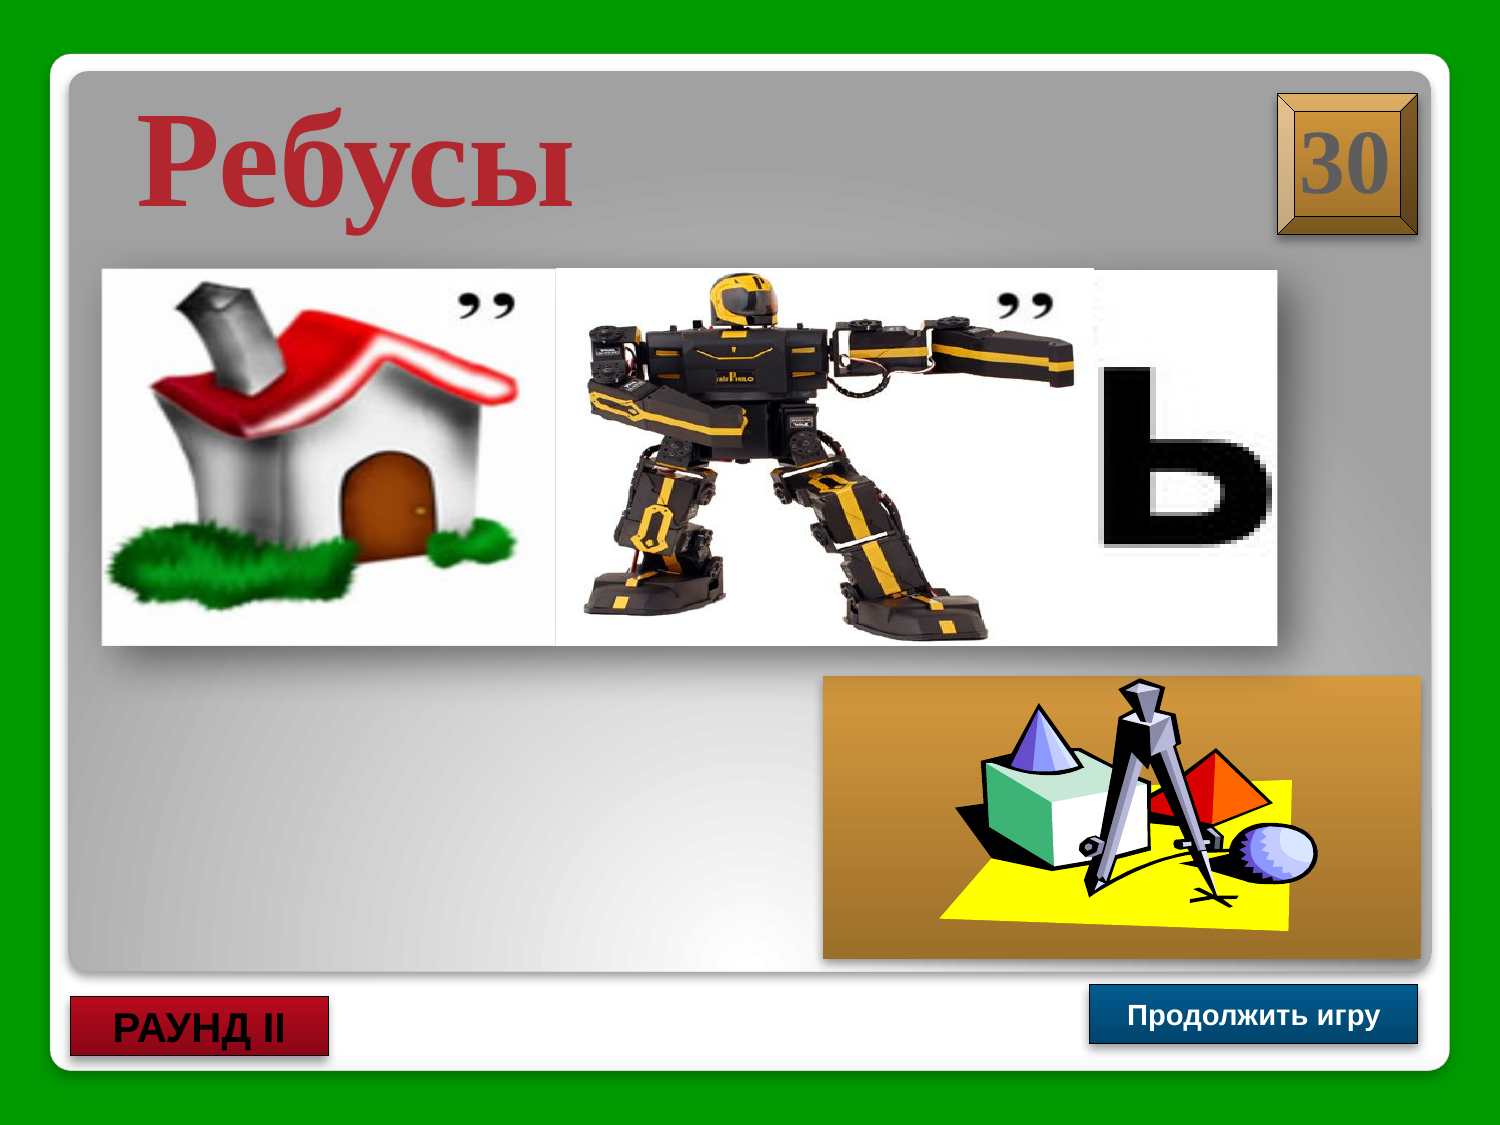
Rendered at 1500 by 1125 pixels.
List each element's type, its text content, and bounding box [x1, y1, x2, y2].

picture [100, 266, 1278, 646]
text_box РАУНД II [70, 996, 329, 1056]
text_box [1277, 93, 1419, 235]
text_box Ребусы [84, 61, 629, 242]
text_box Продолжить игру [1089, 984, 1418, 1044]
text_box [822, 675, 1421, 960]
